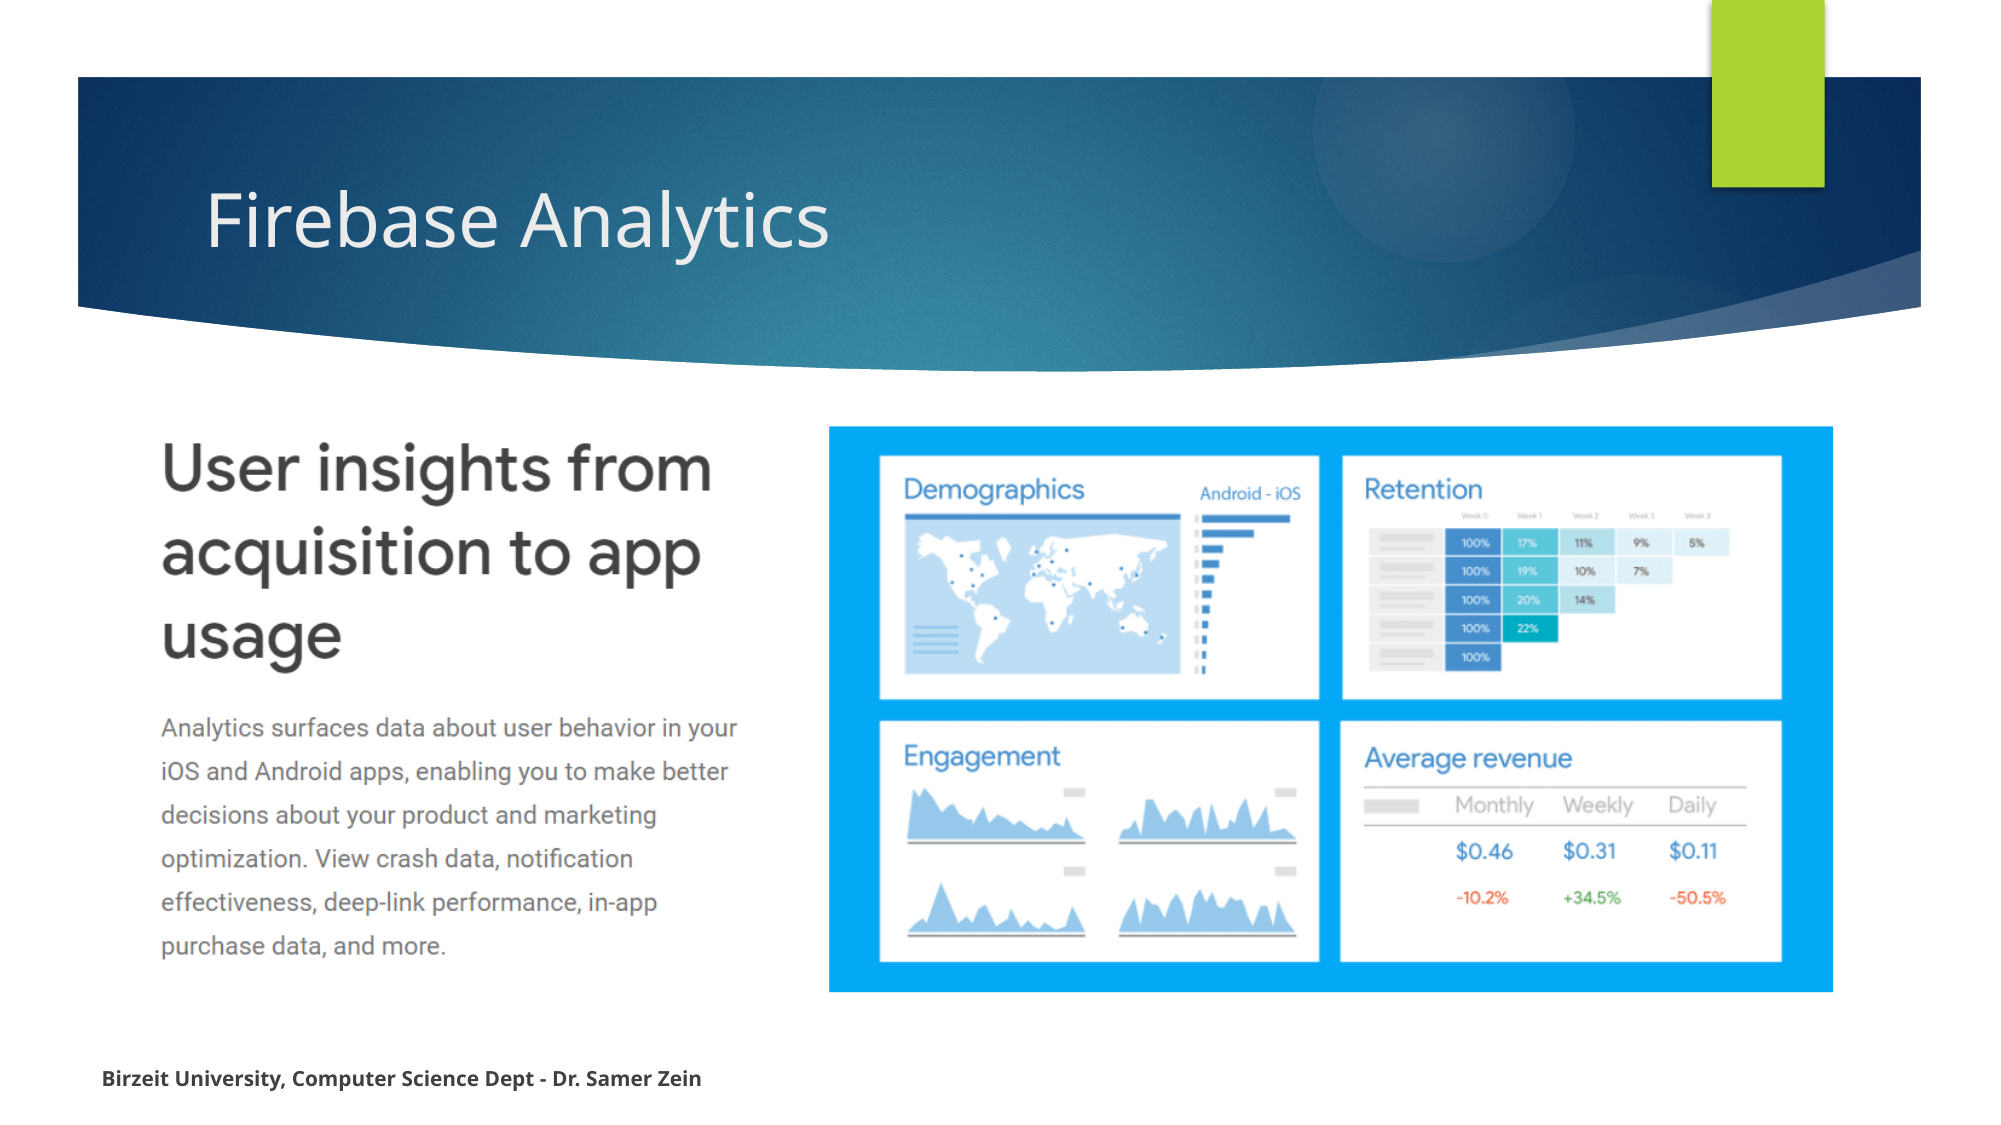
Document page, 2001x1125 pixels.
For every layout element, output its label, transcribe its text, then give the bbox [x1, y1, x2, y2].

footer Birzeit University, Computer Science Dept - Dr. Samer Zein [86, 1048, 720, 1099]
title Firebase Analytics [189, 159, 1627, 276]
picture [134, 418, 1861, 1031]
